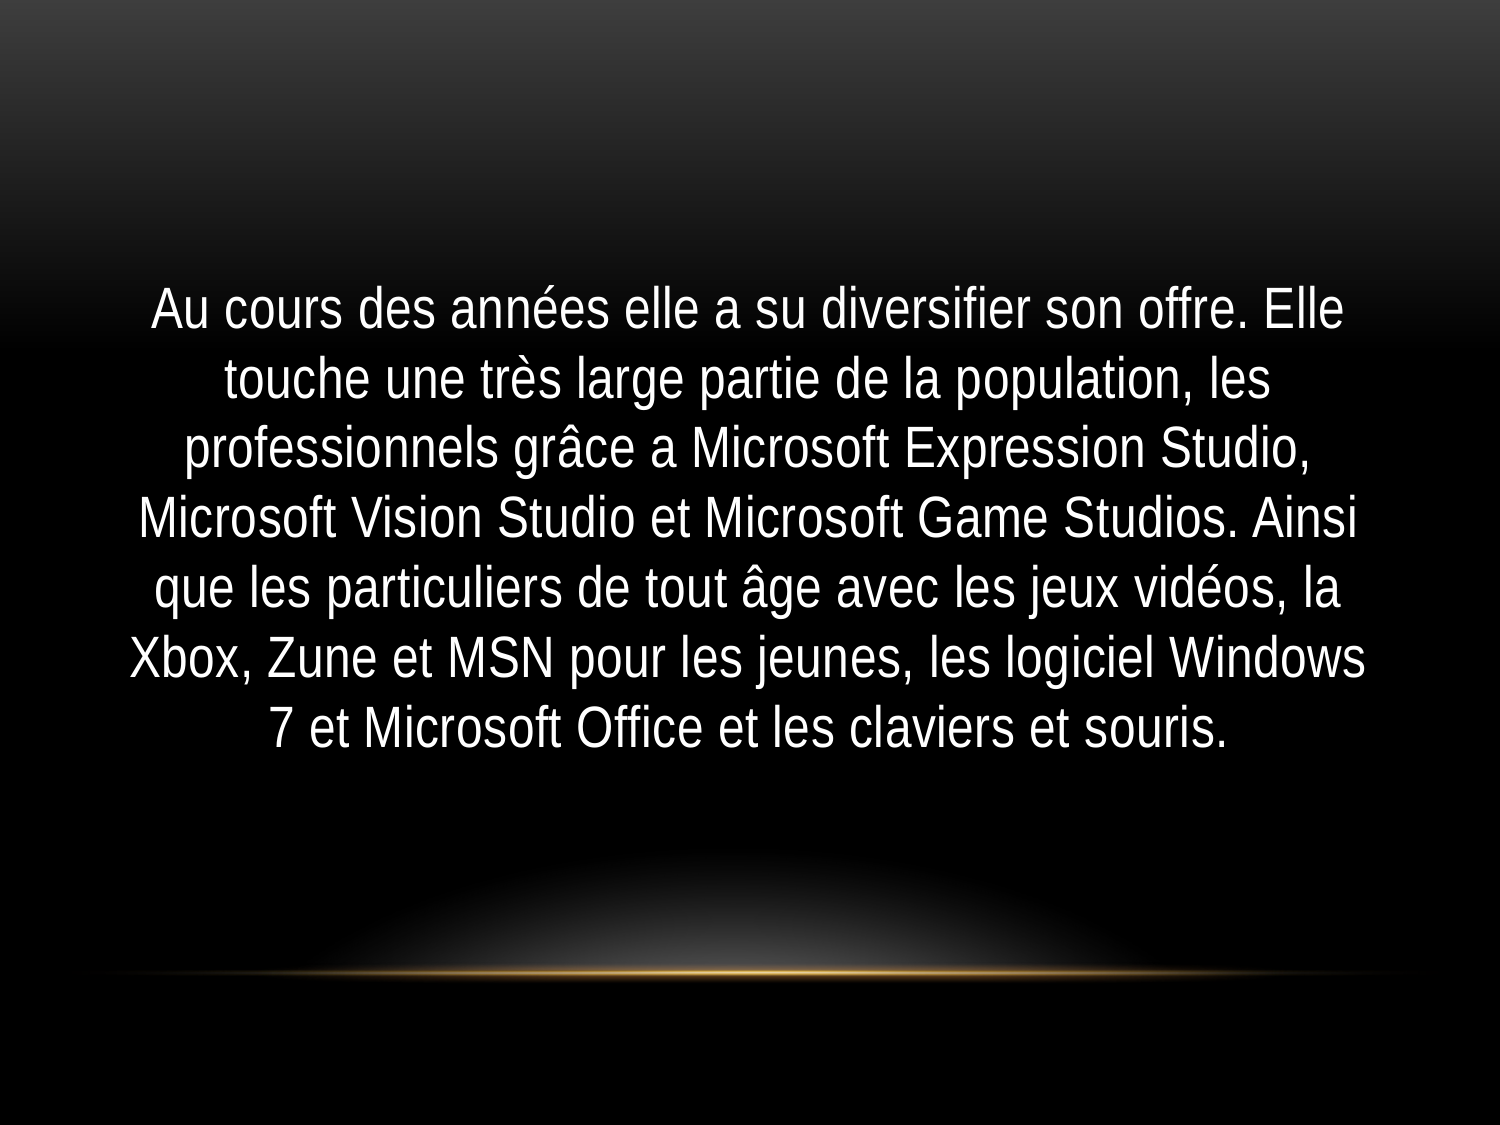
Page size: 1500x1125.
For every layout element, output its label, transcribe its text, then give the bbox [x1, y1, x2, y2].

list Au cours des années elle a su diversifier son offre. Elle touche une très large partie de la population, les professionnels grâce a Microsoft Expression Studio, Microsoft Vision Studio et Microsoft Game Studios. Ainsi que les particuliers de tout âge avec les jeux vidéos, la Xbox, Zune et MSN pour les jeunes, les logiciel Windows 7 et Microsoft Office et les claviers et souris. [99, 262, 1400, 938]
picture [0, 0, 1500, 1125]
